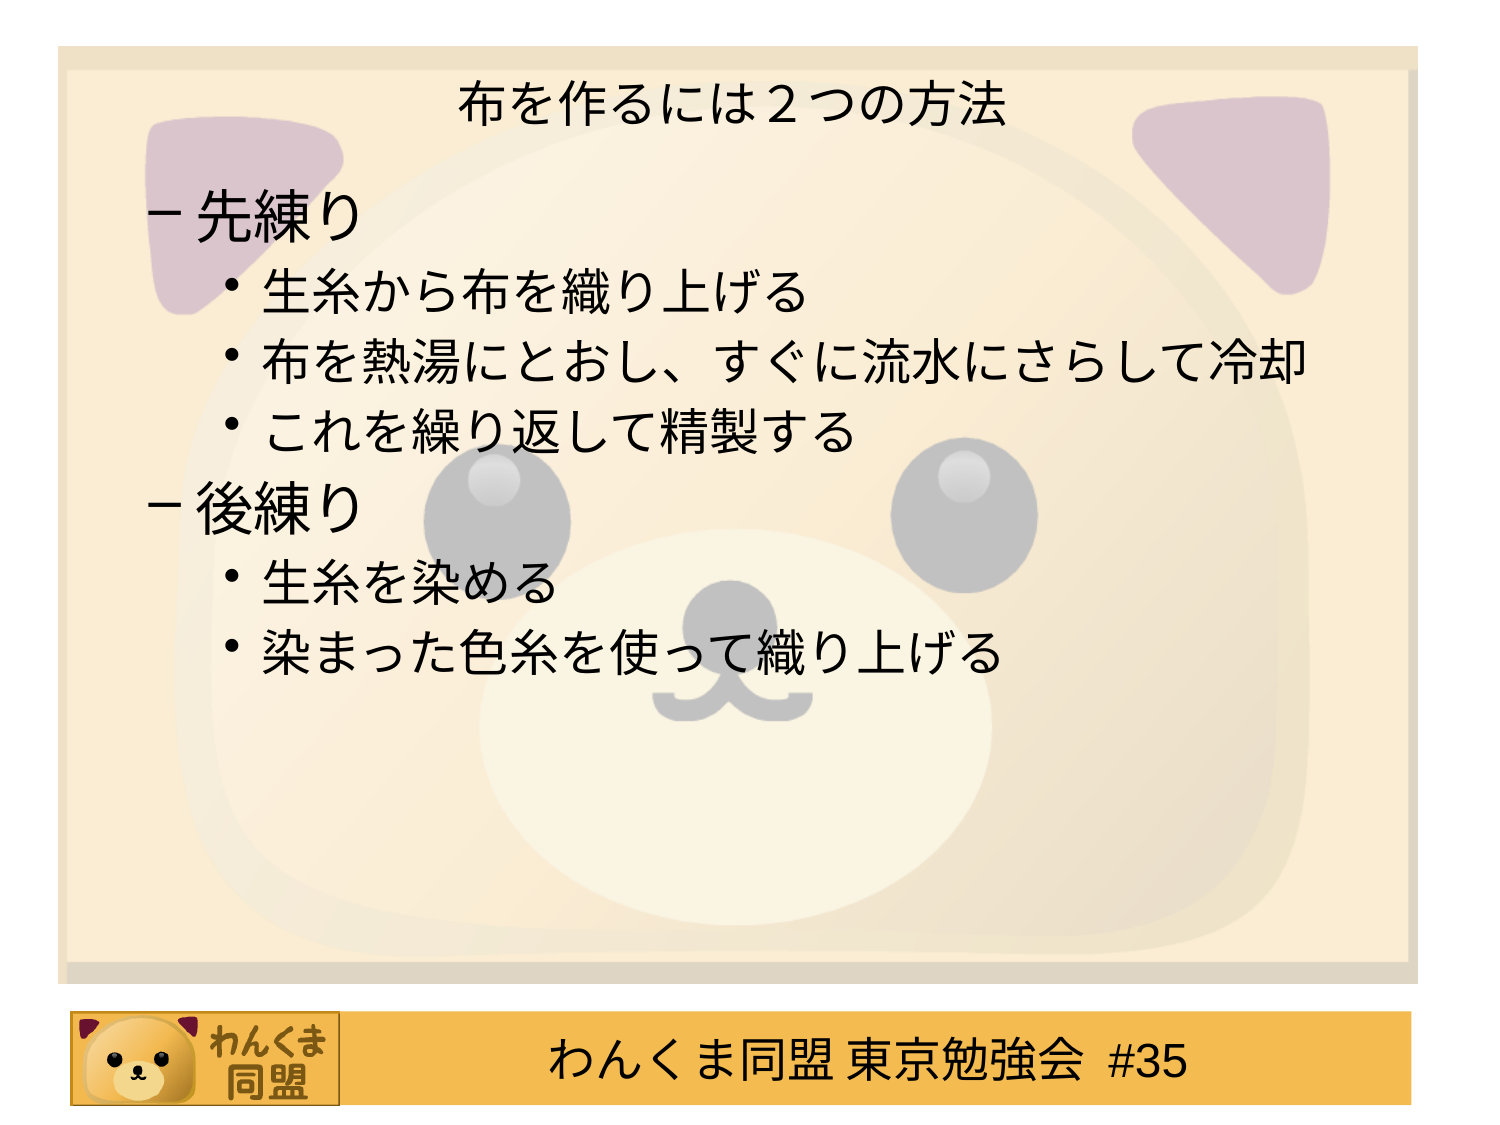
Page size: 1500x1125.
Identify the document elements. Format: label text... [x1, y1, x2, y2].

picture [58, 46, 1418, 172]
title 布を作るには２つの方法 [58, 44, 1407, 162]
picture [70, 1011, 340, 1106]
list 先練り 生糸から布を織り上げる 布を熱湯にとおし、すぐに流水にさらして冷却 これを繰り返して精製する 後練り 生糸を染める 染まった色糸を使って織り上げる [58, 172, 1426, 1006]
